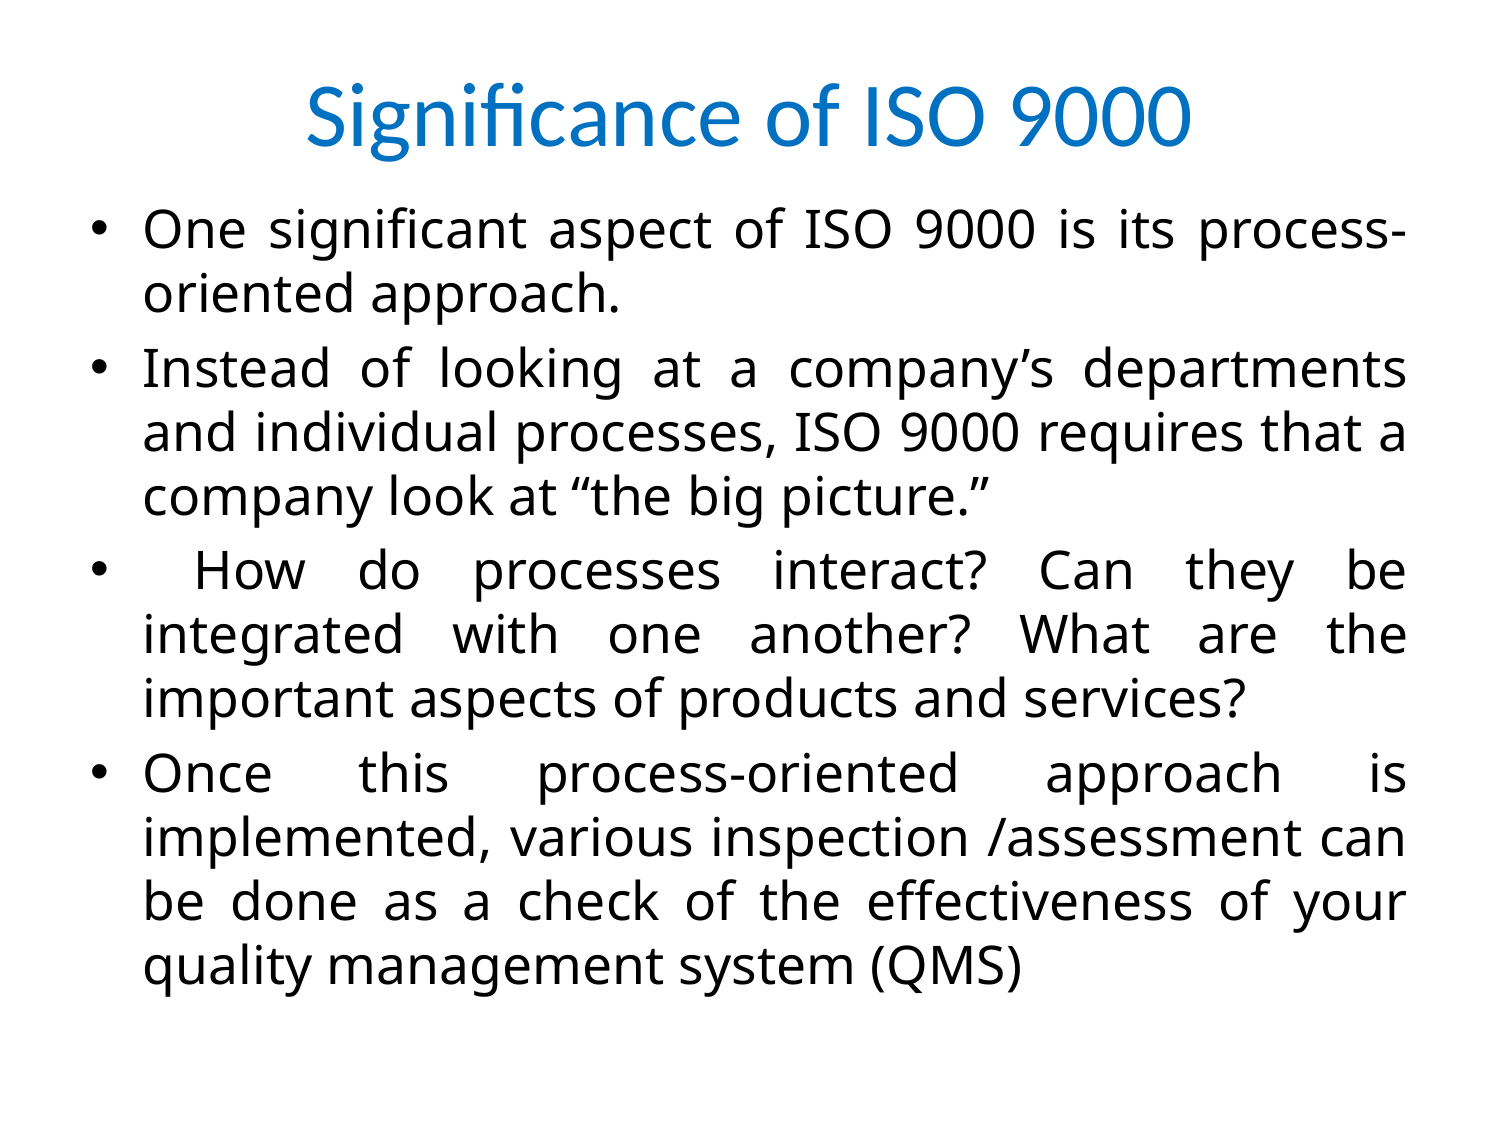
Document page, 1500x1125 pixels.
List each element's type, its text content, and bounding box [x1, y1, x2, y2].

title Significance of ISO 9000 [75, 45, 1425, 175]
list One significant aspect of ISO 9000 is its process-oriented approach. Instead of looking at a company’s departments and individual processes, ISO 9000 requires that a company look at “the big picture.” How do processes interact? Can they be integrated with one another? What are the important aspects of products and services? Once this process-oriented approach is implemented, various inspection /assessment can be done as a check of the effectiveness of your quality management system (QMS) [75, 187, 1425, 1005]
